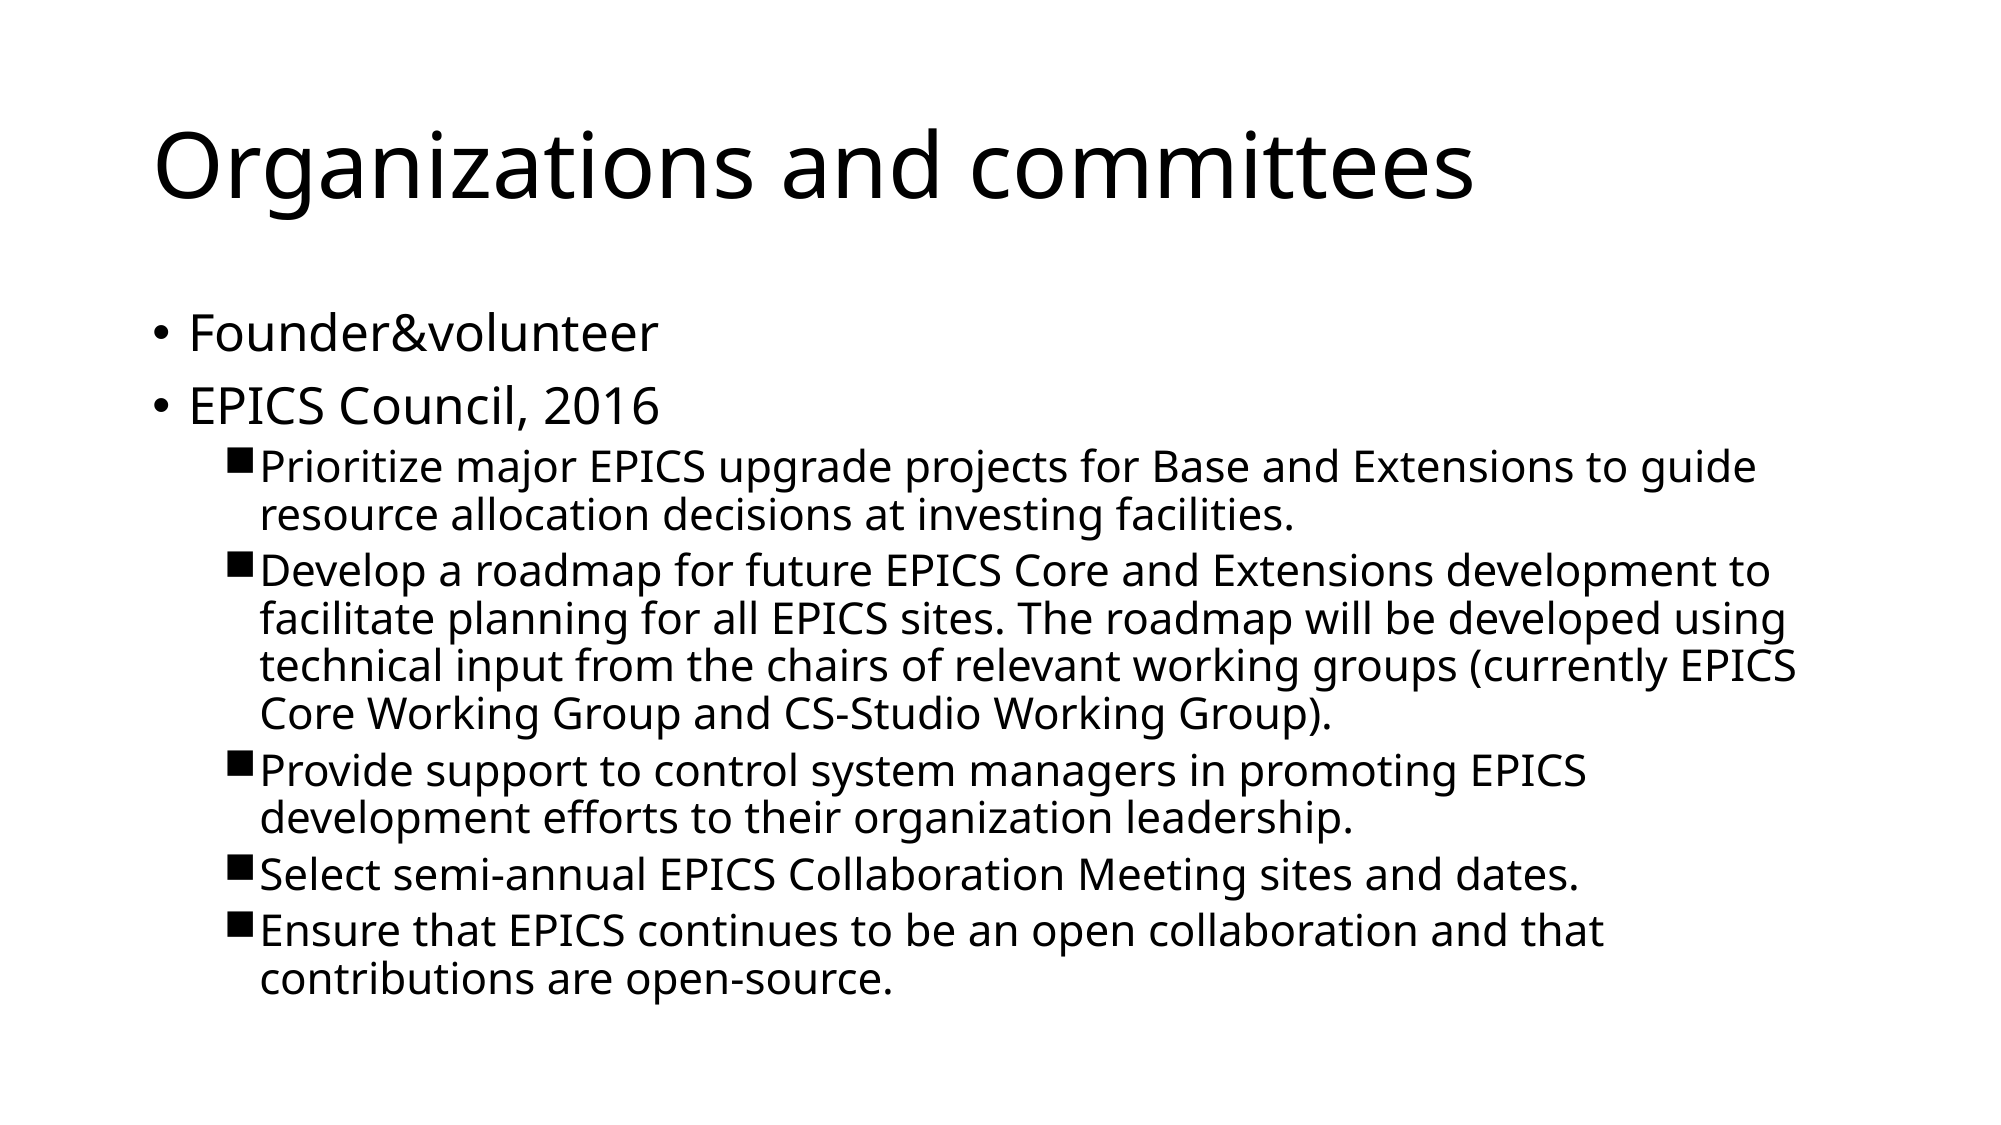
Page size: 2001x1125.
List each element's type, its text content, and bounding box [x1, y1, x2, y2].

list Founder&volunteer EPICS Council, 2016 Prioritize major EPICS upgrade projects for Base and Extensions to guide resource allocation decisions at investing facilities. Develop a roadmap for future EPICS Core and Extensions development to facilitate planning for all EPICS sites. The roadmap will be developed using technical input from the chairs of relevant working groups (currently EPICS Core Working Group and CS-Studio Working Group). Provide support to control system managers in promoting EPICS development efforts to their organization leadership. Select semi-annual EPICS Collaboration Meeting sites and dates. Ensure that EPICS continues to be an open collaboration and that contributions are open-source. [137, 299, 1863, 1014]
title Organizations and committees [137, 59, 1863, 278]
